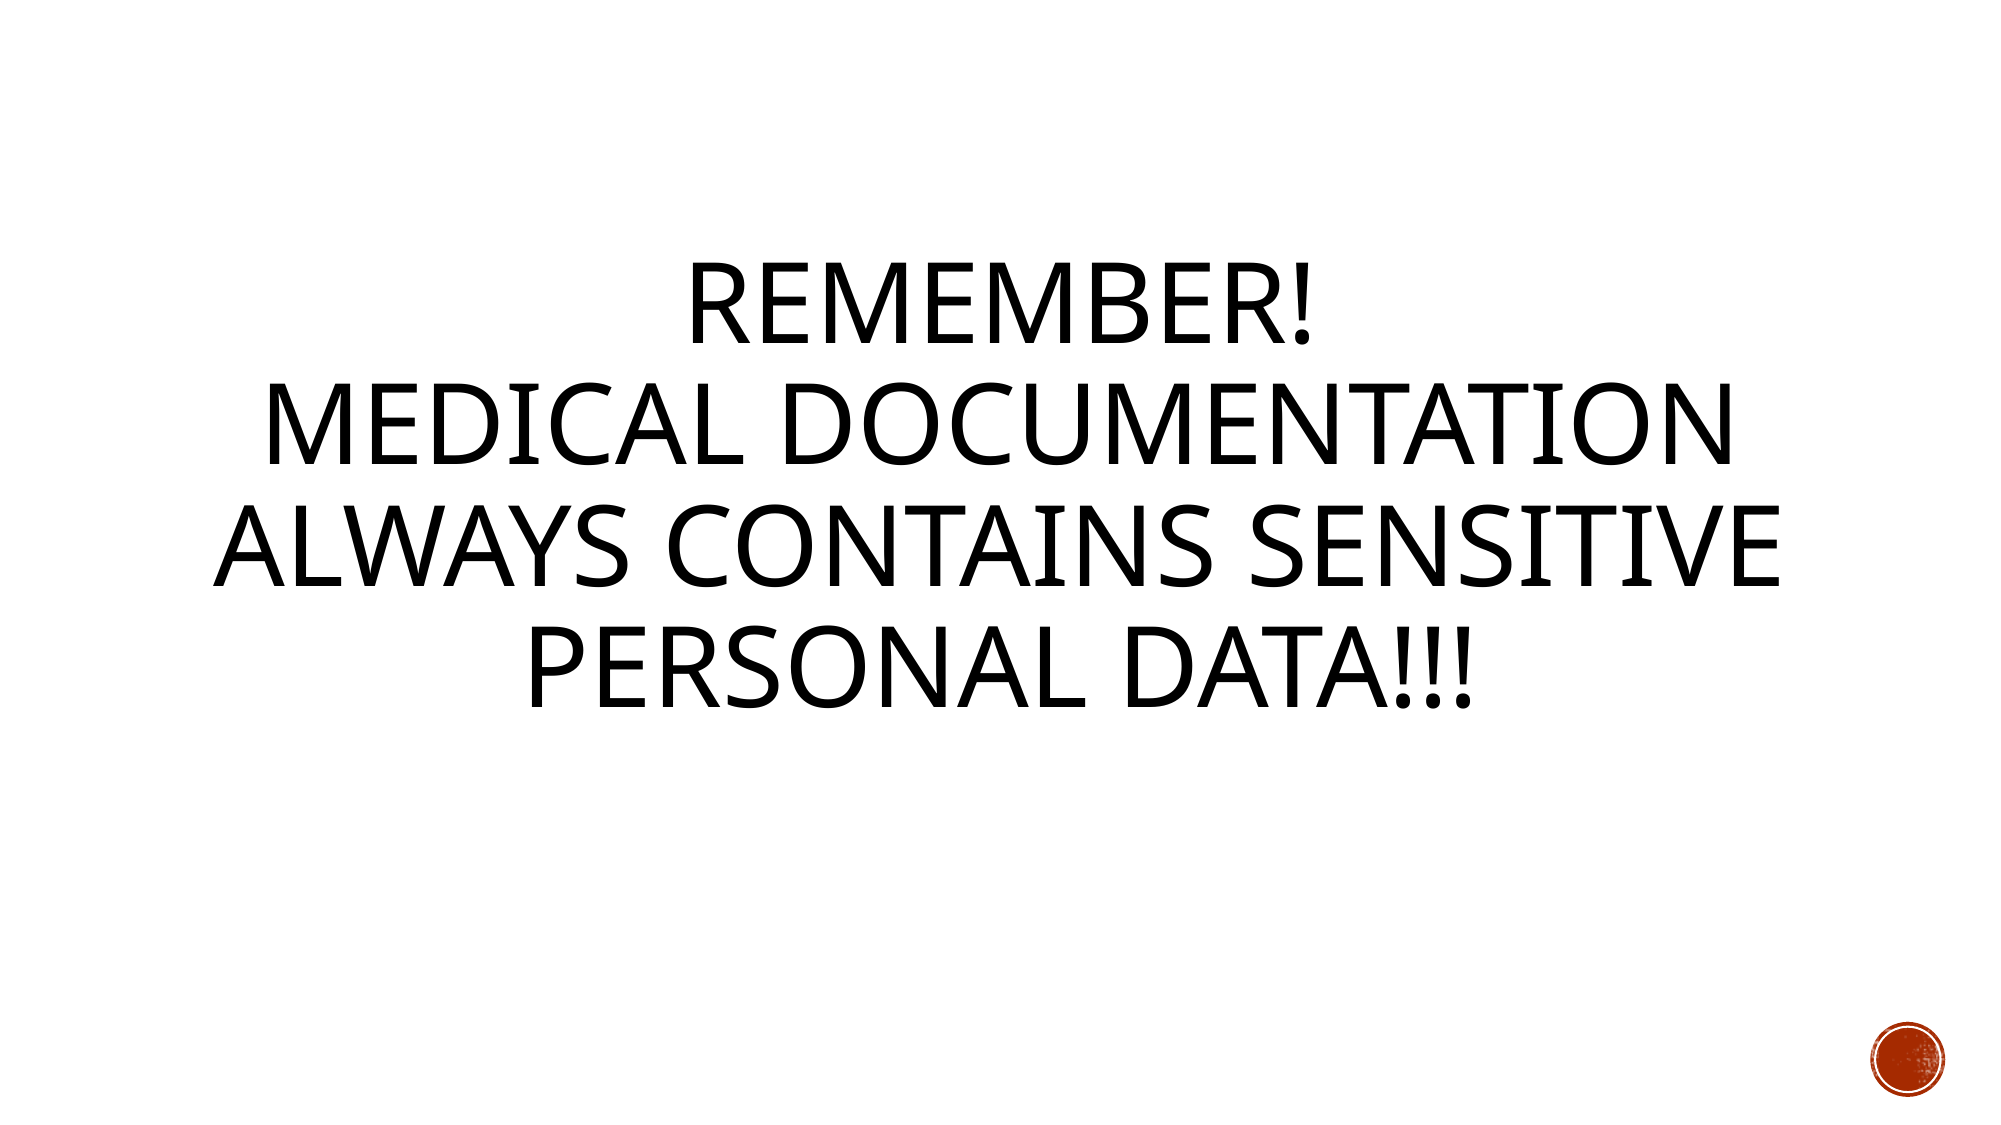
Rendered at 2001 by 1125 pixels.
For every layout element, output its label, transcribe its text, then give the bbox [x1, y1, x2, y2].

title Remember! Medical documentation always contains sensitive personal data!!! [175, 79, 1826, 913]
